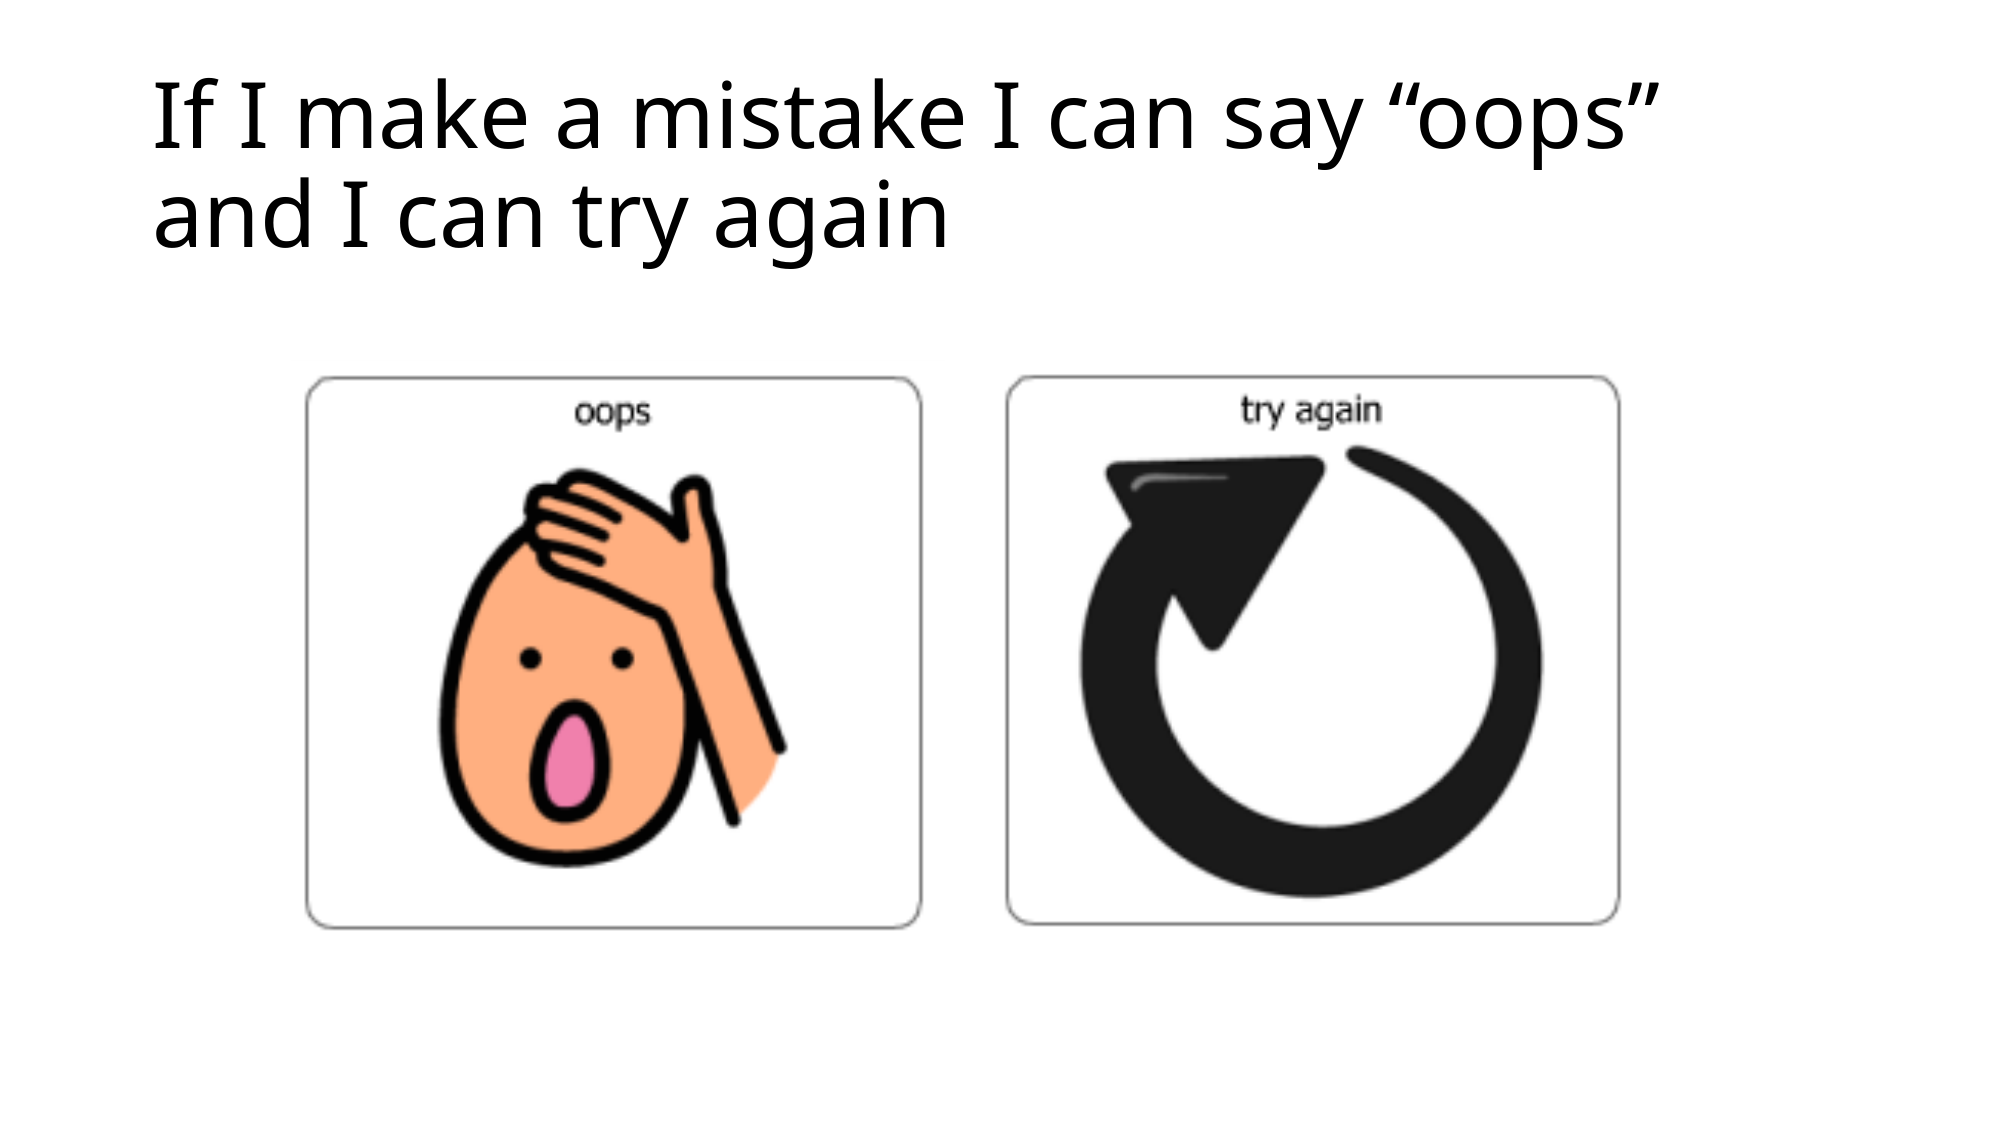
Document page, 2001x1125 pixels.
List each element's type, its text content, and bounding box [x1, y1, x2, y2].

title If I make a mistake I can say “oops” and I can try again [137, 59, 1863, 278]
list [291, 359, 945, 952]
picture [970, 355, 1643, 951]
